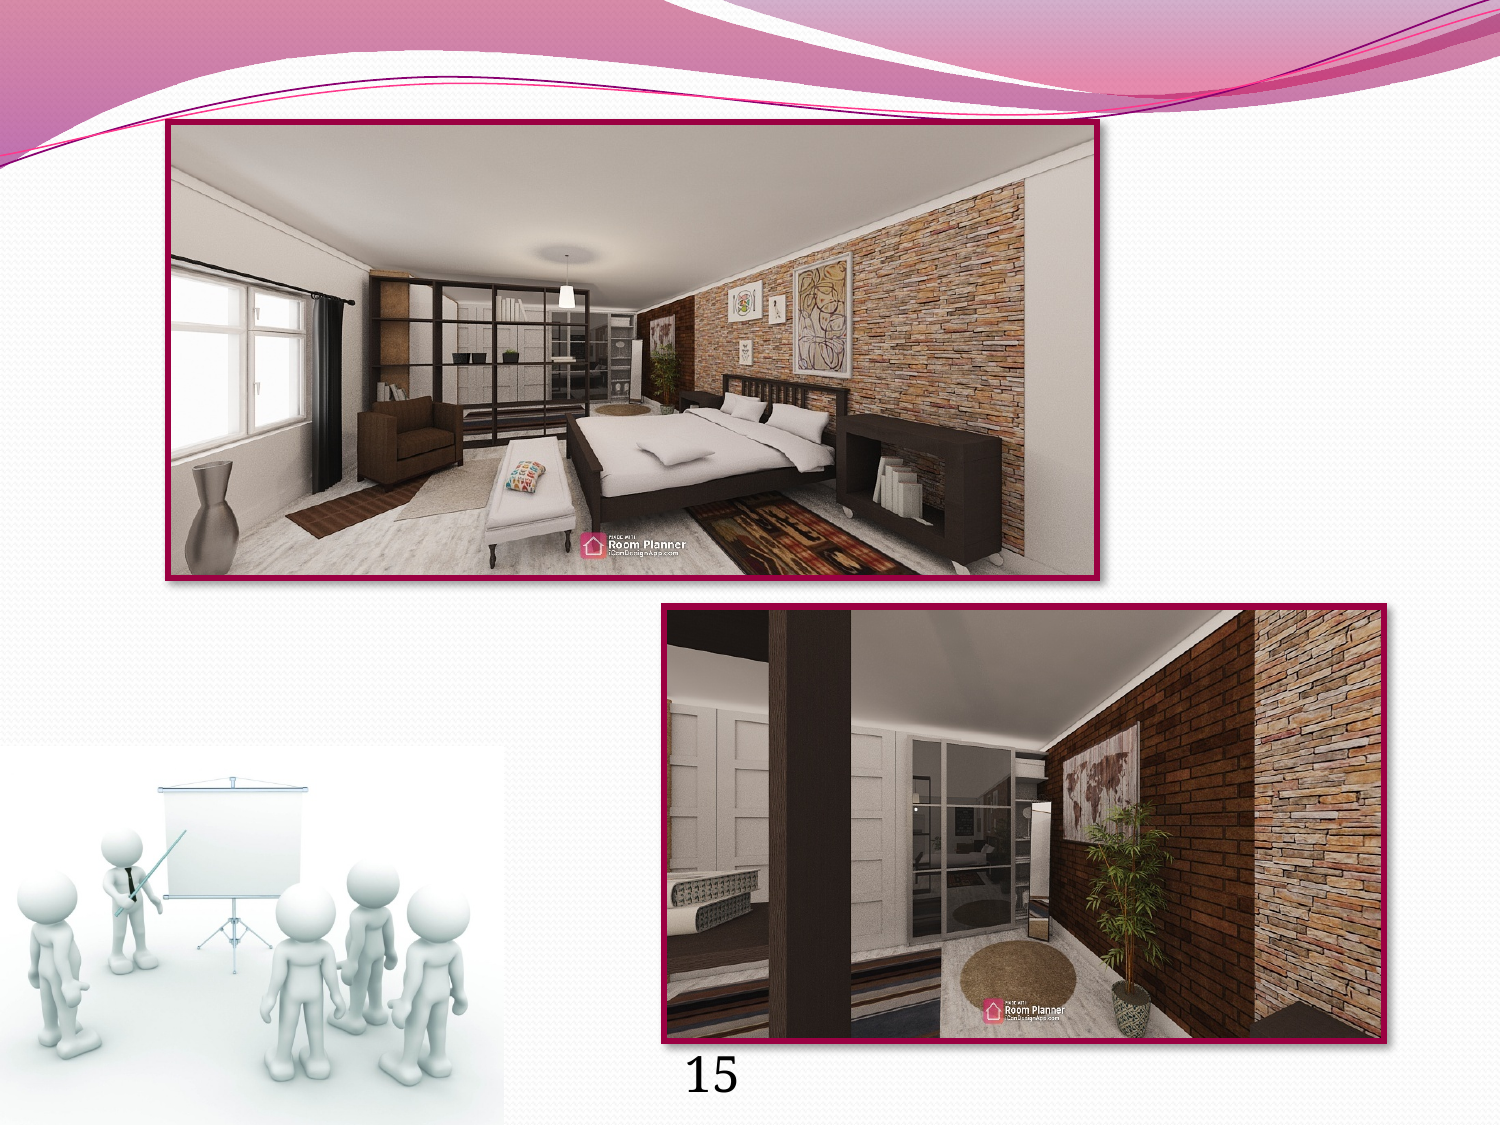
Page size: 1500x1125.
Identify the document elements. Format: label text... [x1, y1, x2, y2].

picture [0, 746, 505, 1125]
footer 15 [510, 1042, 988, 1103]
picture [666, 609, 1382, 1039]
picture [170, 125, 1095, 575]
